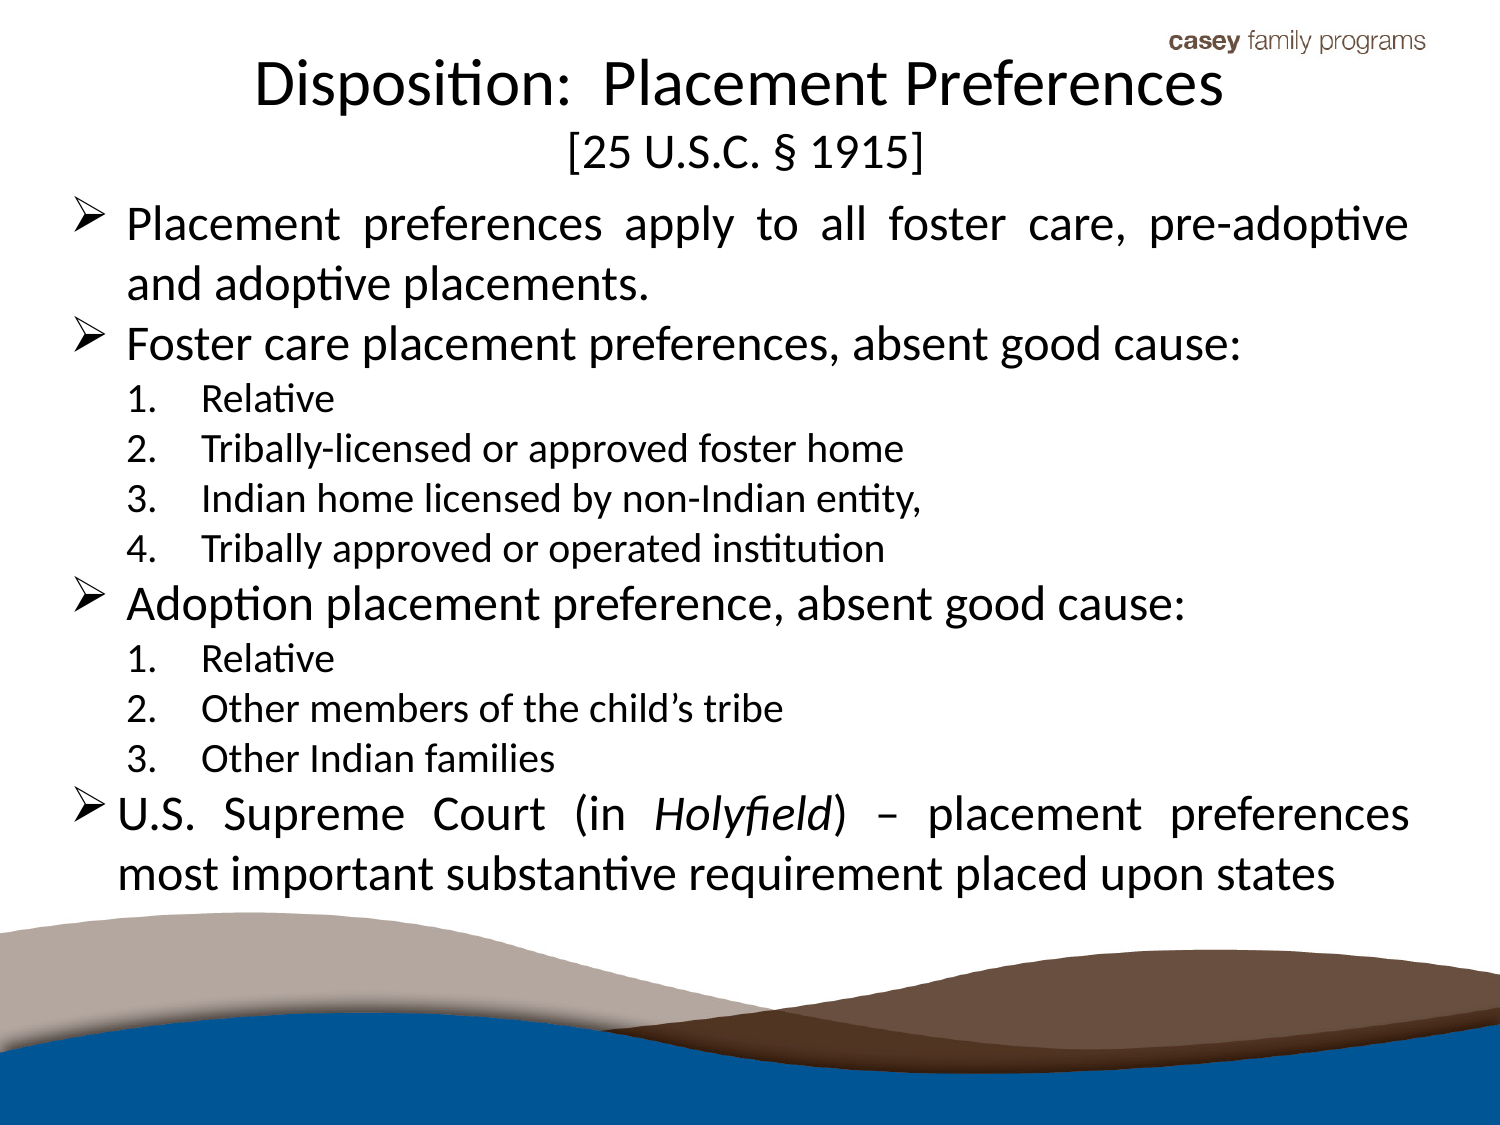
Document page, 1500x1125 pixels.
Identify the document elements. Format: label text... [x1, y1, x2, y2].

title Disposition: Placement Preferences [25 U.S.C. § 1915] [70, 31, 1421, 183]
list Placement preferences apply to all foster care, pre-adoptive and adoptive placements. Foster care placement preferences, absent good cause: Relative Tribally-licensed or approved foster home Indian home licensed by non-Indian entity, Tribally approved or operated institution Adoption placement preference, absent good cause: Relative Other members of the child’s tribe Other Indian families U.S. Supreme Court (in Holyfield) – placement preferences most important substantive requirement placed upon states [55, 183, 1425, 982]
picture [0, 0, 1500, 1125]
